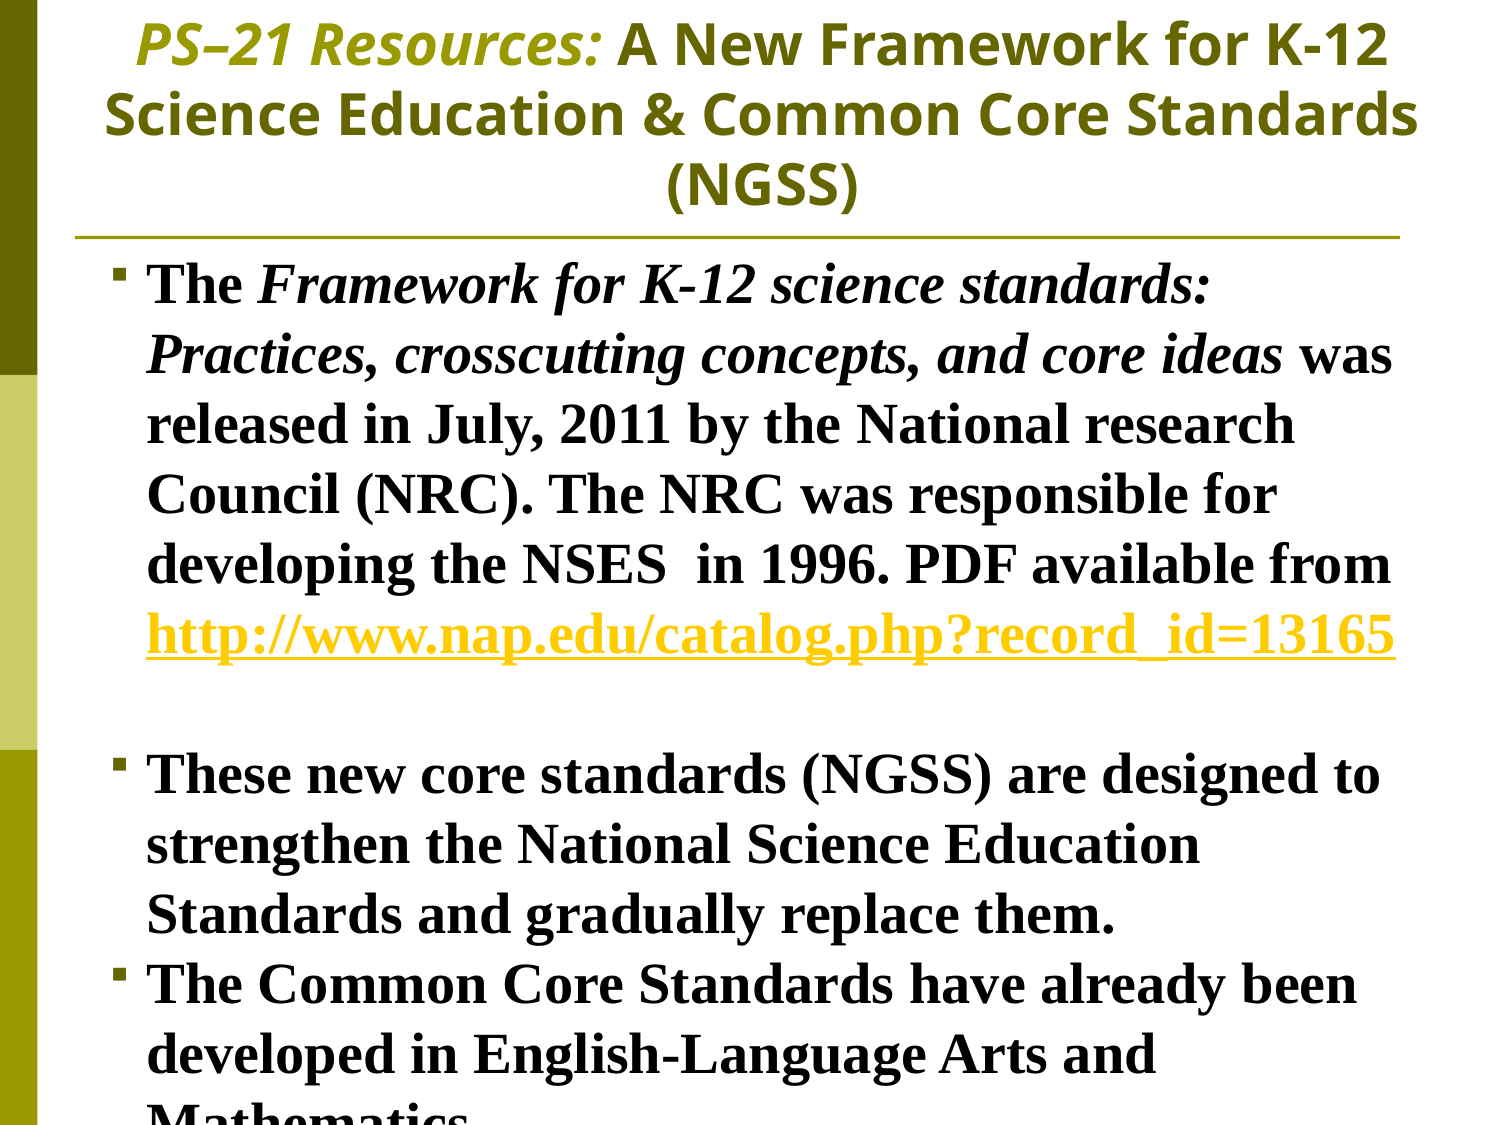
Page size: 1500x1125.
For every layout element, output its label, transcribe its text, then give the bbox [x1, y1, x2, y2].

list The Framework for K-12 science standards: Practices, crosscutting concepts, and core ideas was released in July, 2011 by the National research Council (NRC). The NRC was responsible for developing the NSES in 1996. PDF available from http://www.nap.edu/catalog.php?record_id=13165 These new core standards (NGSS) are designed to strengthen the National Science Education Standards and gradually replace them. The Common Core Standards have already been developed in English-Language Arts and Mathematics. [74, 237, 1426, 1125]
title PS–21 Resources: A New Framework for K-12 Science Education & Common Core Standards (NGSS) [49, 45, 1476, 226]
